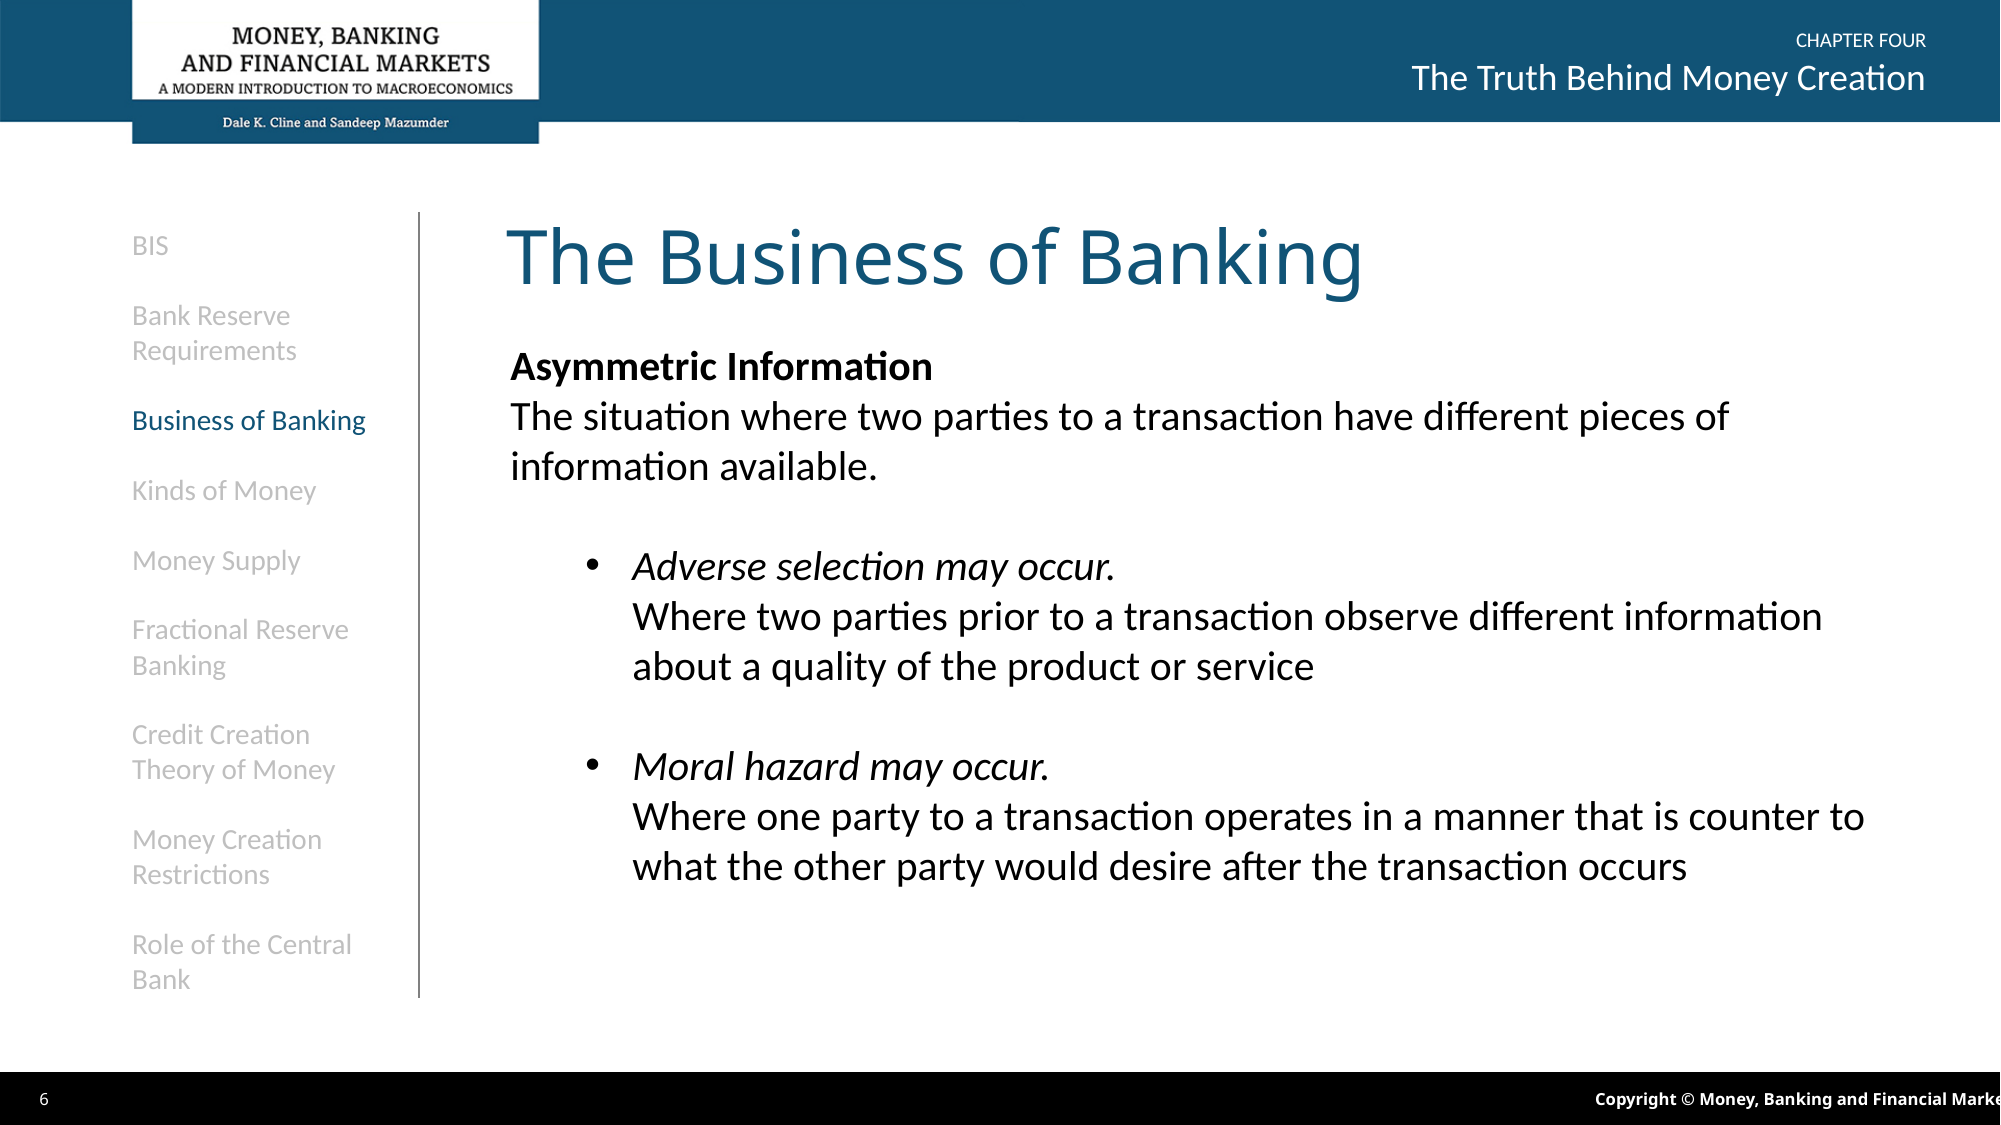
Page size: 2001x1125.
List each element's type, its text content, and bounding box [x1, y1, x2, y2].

text_box [0, 1072, 2000, 1125]
text_box 6 [24, 1081, 376, 1120]
title The Business of Banking [491, 211, 1883, 317]
text_box BIS Bank Reserve Requirements Business of Banking Kinds of Money Money Supply Fractional Reserve Banking Credit Creation Theory of Money Money Creation Restrictions Role of the Central Bank [117, 218, 384, 1048]
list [0, 0, 2000, 144]
text_box Copyright © Money, Banking and Financial Markets [1580, 1081, 2000, 1117]
text_box Asymmetric Information The situation where two parties to a transaction have different pieces of information available. Adverse selection may occur. Where two parties prior to a transaction observe different information about a quality of the product or service Moral hazard may occur. Where one party to a transaction operates in a manner that is counter to what the other party would desire after the transaction occurs [481, 331, 1903, 997]
